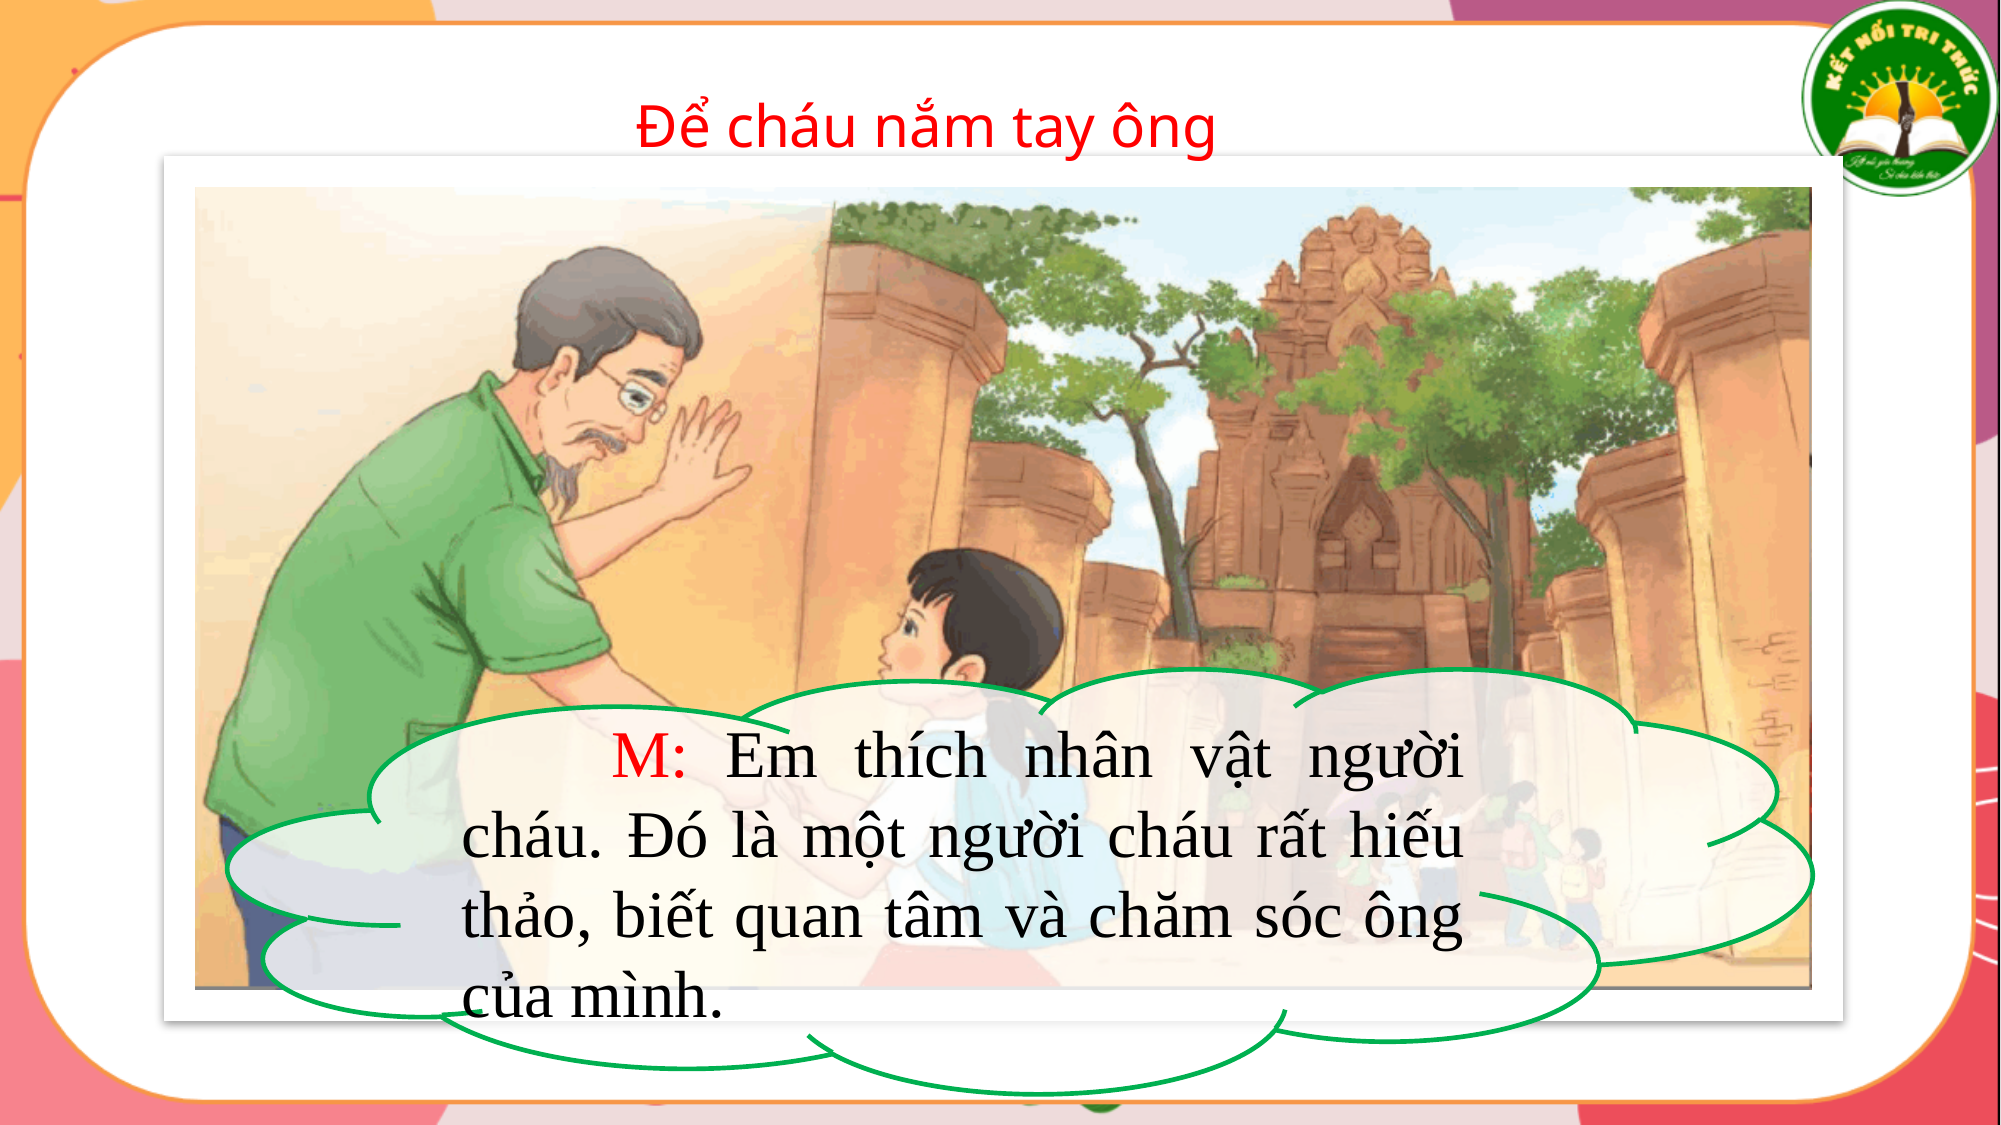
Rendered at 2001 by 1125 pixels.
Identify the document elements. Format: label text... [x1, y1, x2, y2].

text_box M: Em thích nhân vật người cháu. Đó là một người cháu rất hiếu thảo, biết quan tâm và chăm sóc ông của mình. [298, 998, 1582, 1097]
picture [0, 0, 2001, 1125]
text_box Để cháu nắm tay ông [620, 82, 1234, 167]
